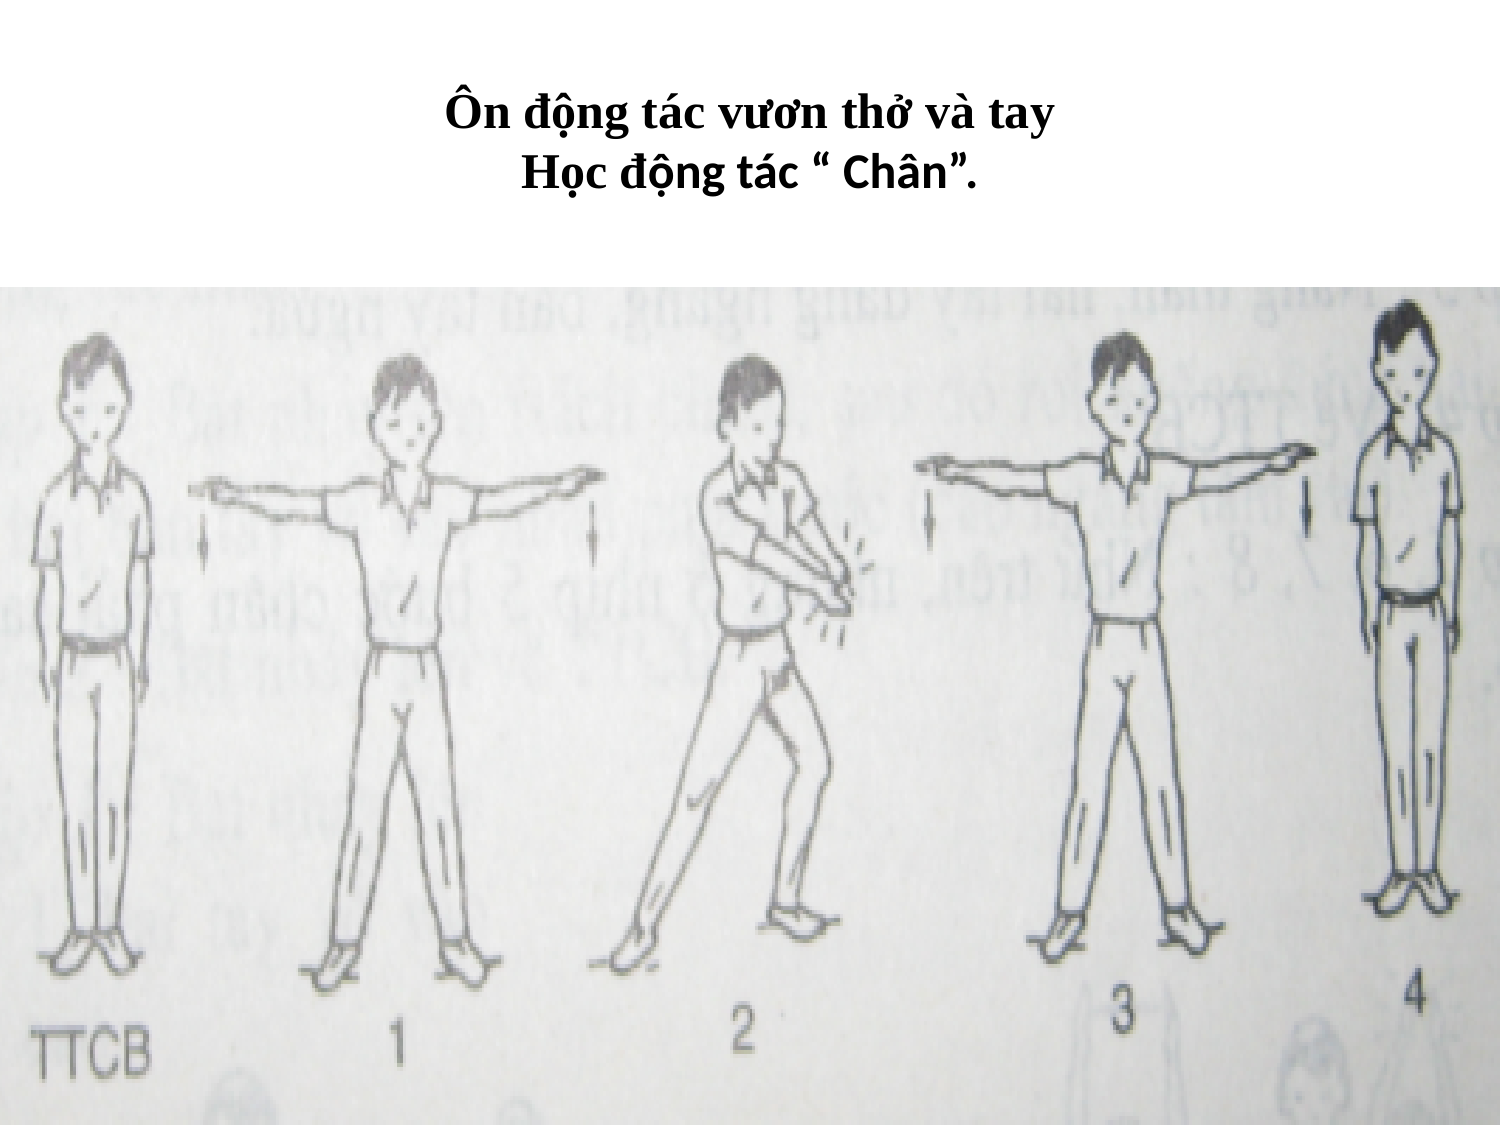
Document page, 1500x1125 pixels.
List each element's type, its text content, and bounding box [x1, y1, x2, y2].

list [0, 287, 1500, 1125]
title Ôn động tác vươn thở và tay Học động tác “ Chân”. [75, 45, 1425, 233]
